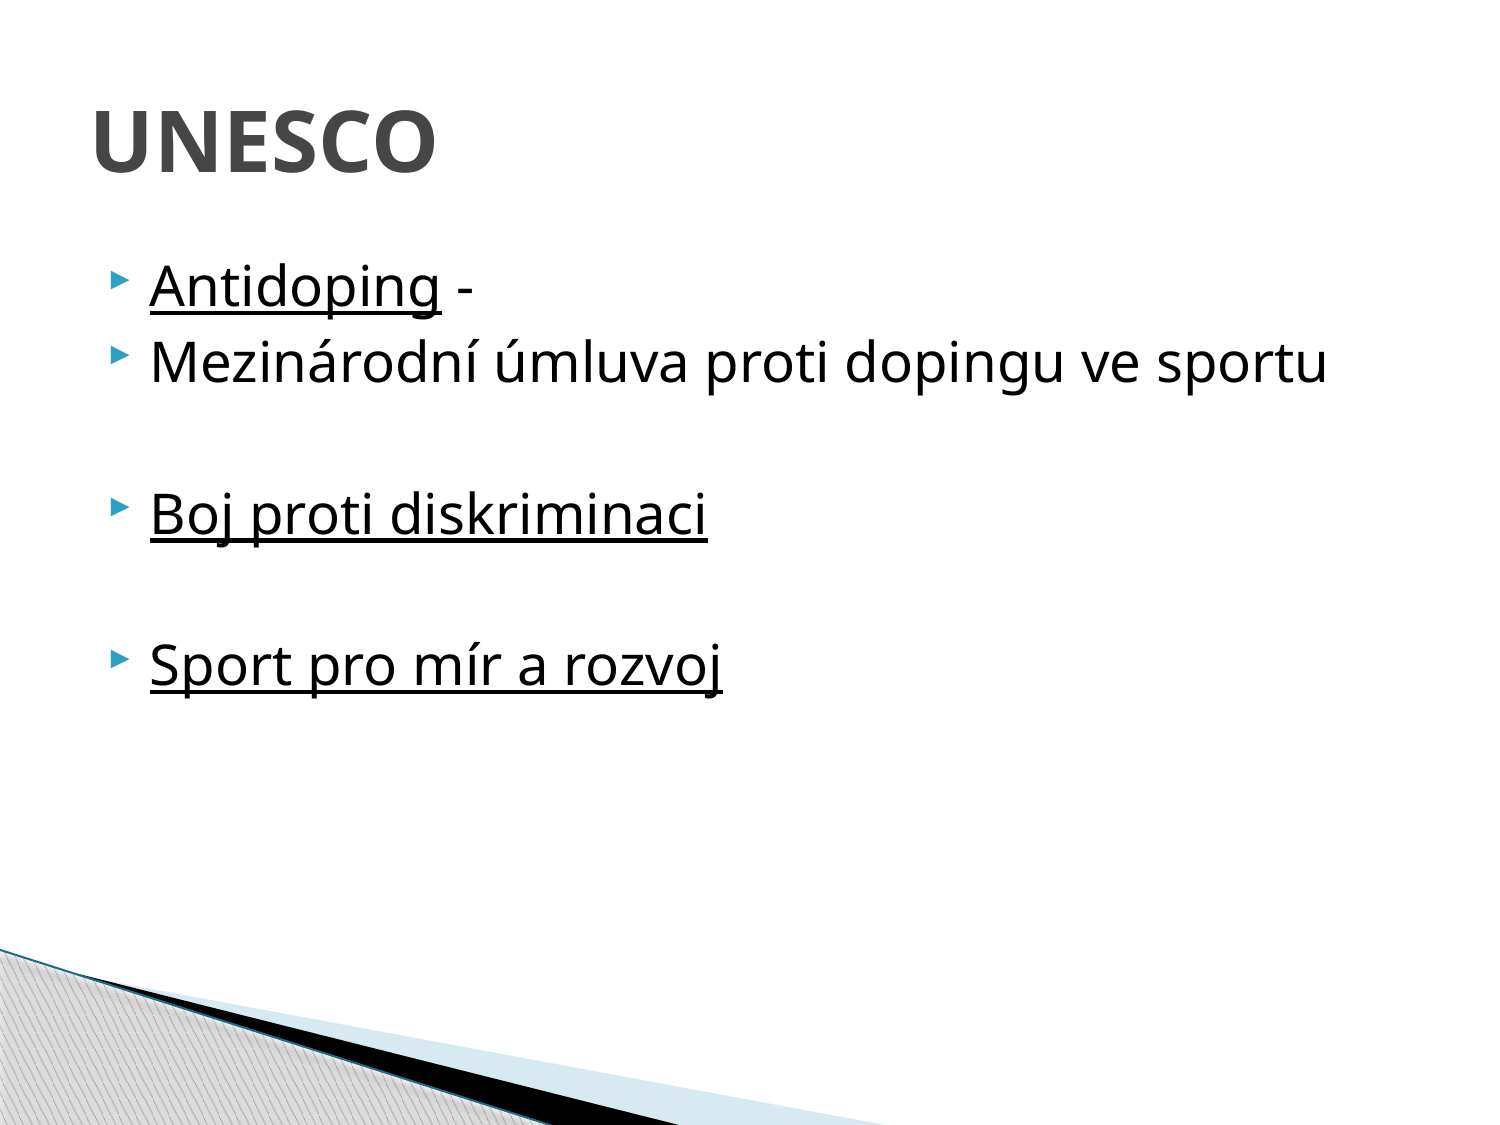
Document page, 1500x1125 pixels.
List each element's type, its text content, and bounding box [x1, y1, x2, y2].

title UNESCO [75, 45, 1425, 233]
list Antidoping - Mezinárodní úmluva proti dopingu ve sportu Boj proti diskriminaci Sport pro mír a rozvoj [75, 243, 1425, 986]
